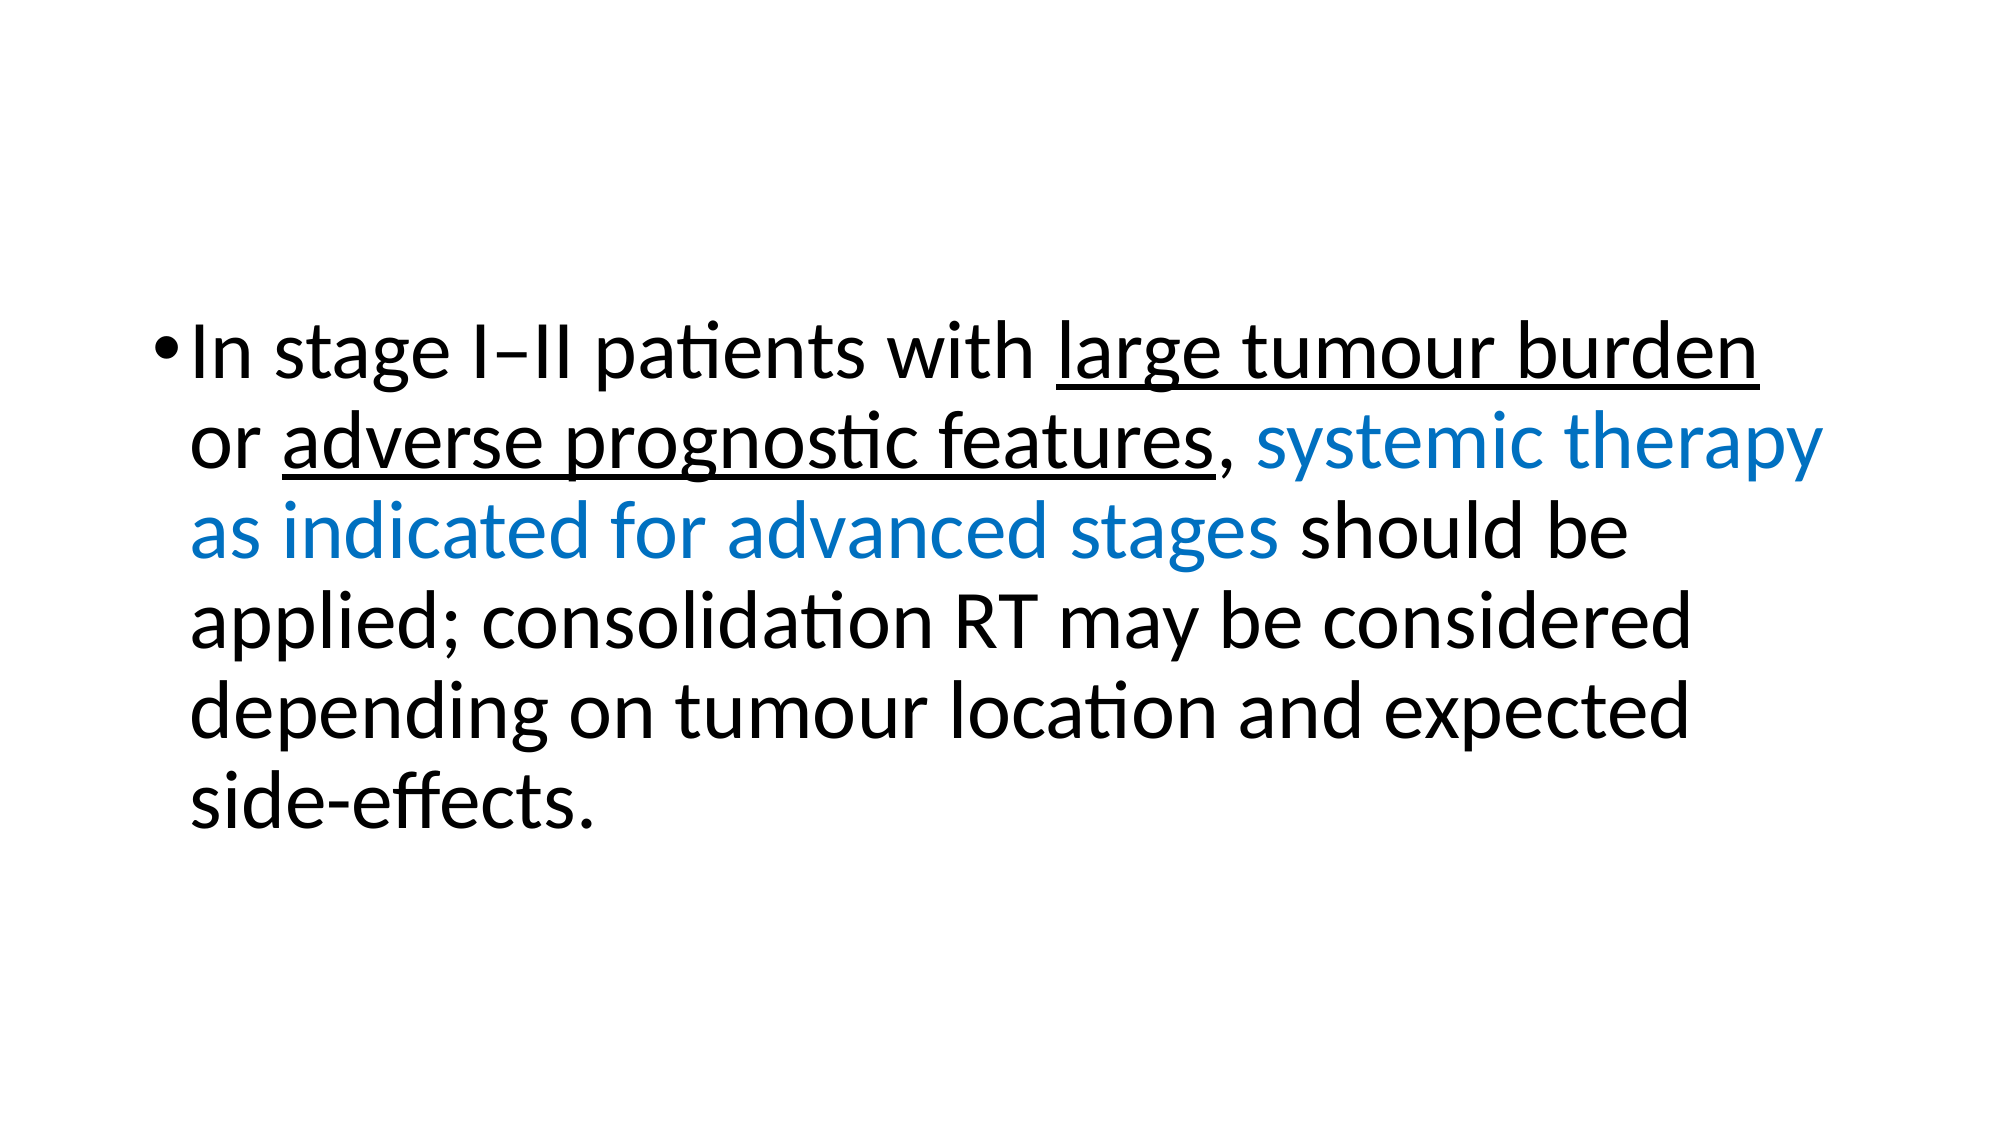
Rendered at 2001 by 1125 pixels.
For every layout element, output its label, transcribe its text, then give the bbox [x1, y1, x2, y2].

list In stage I–II patients with large tumour burden or adverse prognostic features, systemic therapy as indicated for advanced stages should be applied; consolidation RT may be considered depending on tumour location and expected side-effects. [137, 299, 1863, 1014]
